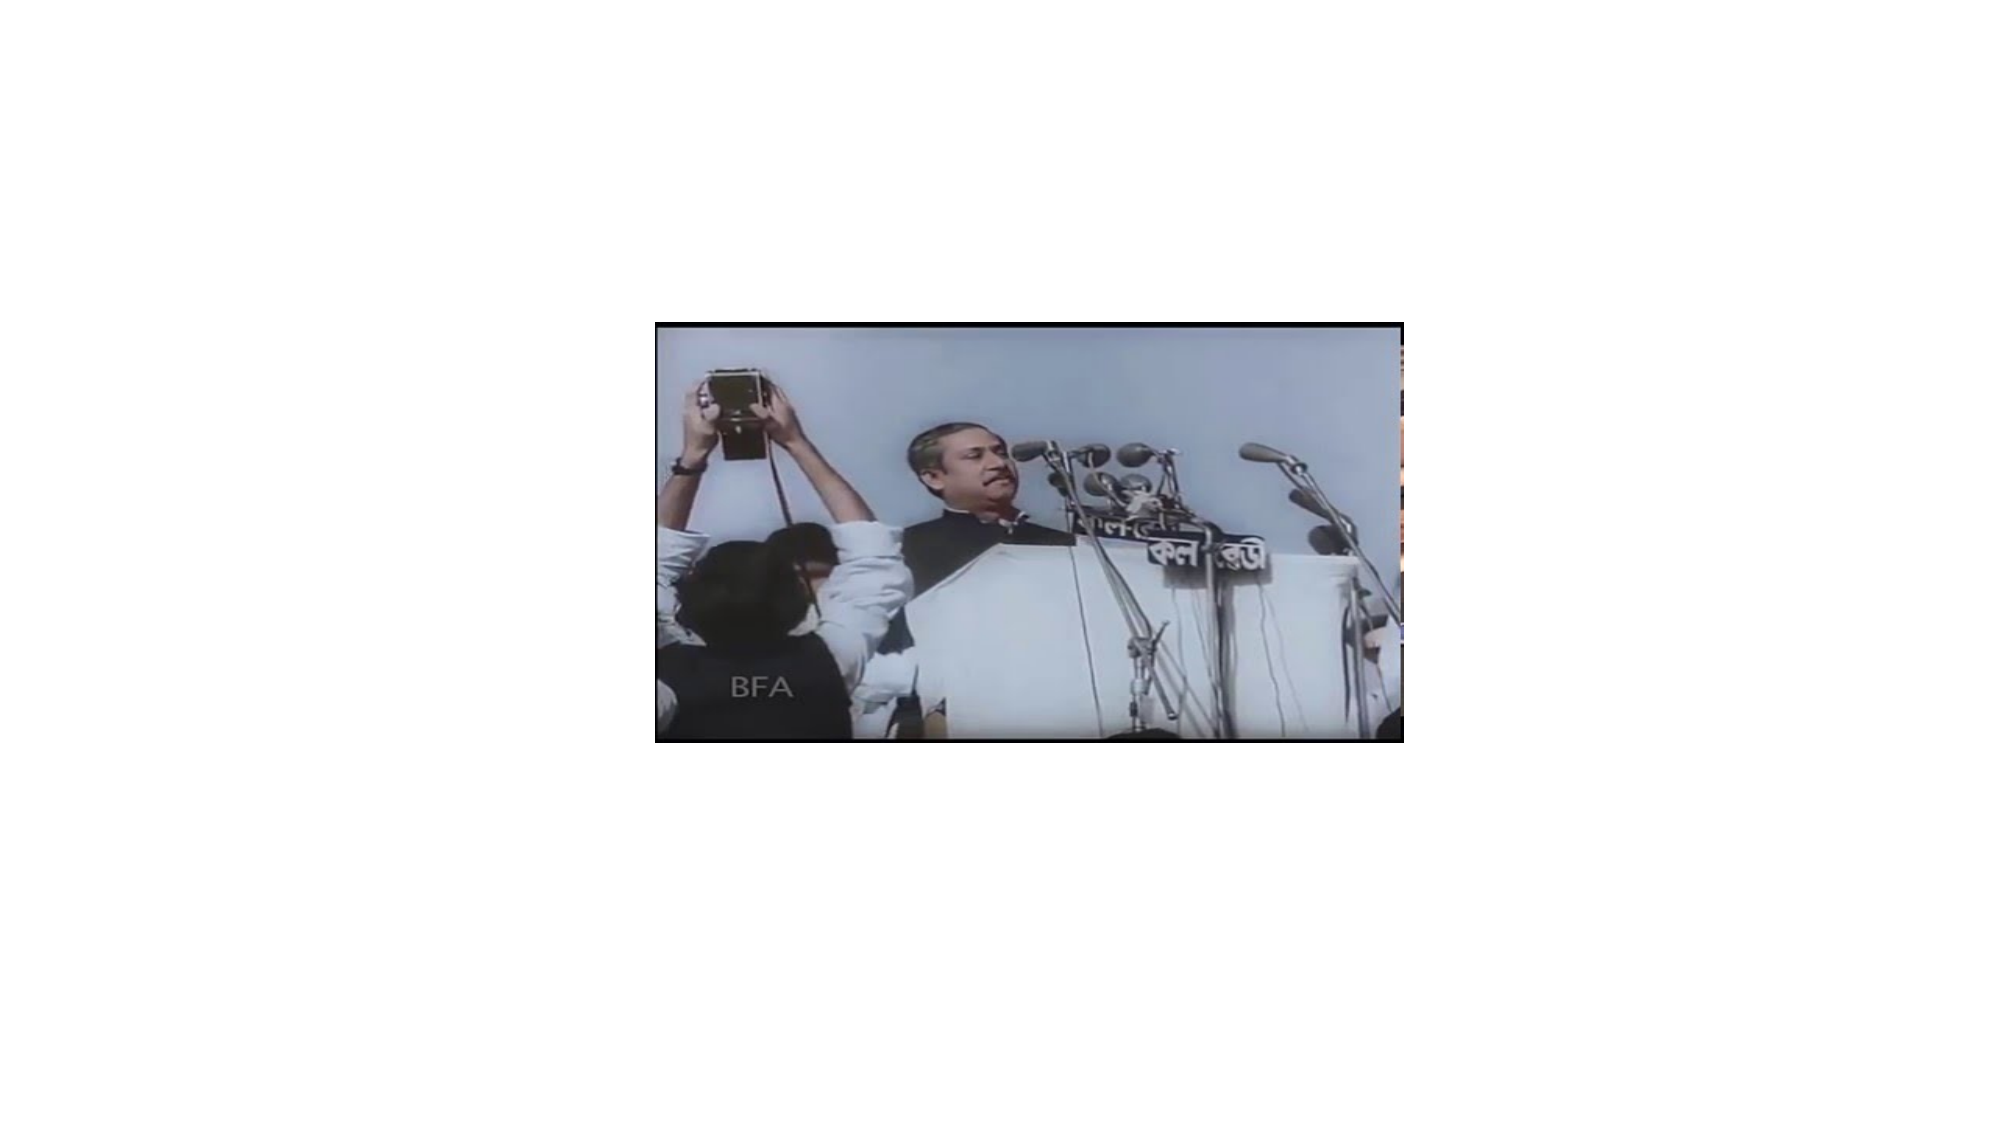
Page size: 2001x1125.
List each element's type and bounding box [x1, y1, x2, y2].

text_box [654, 321, 1405, 744]
